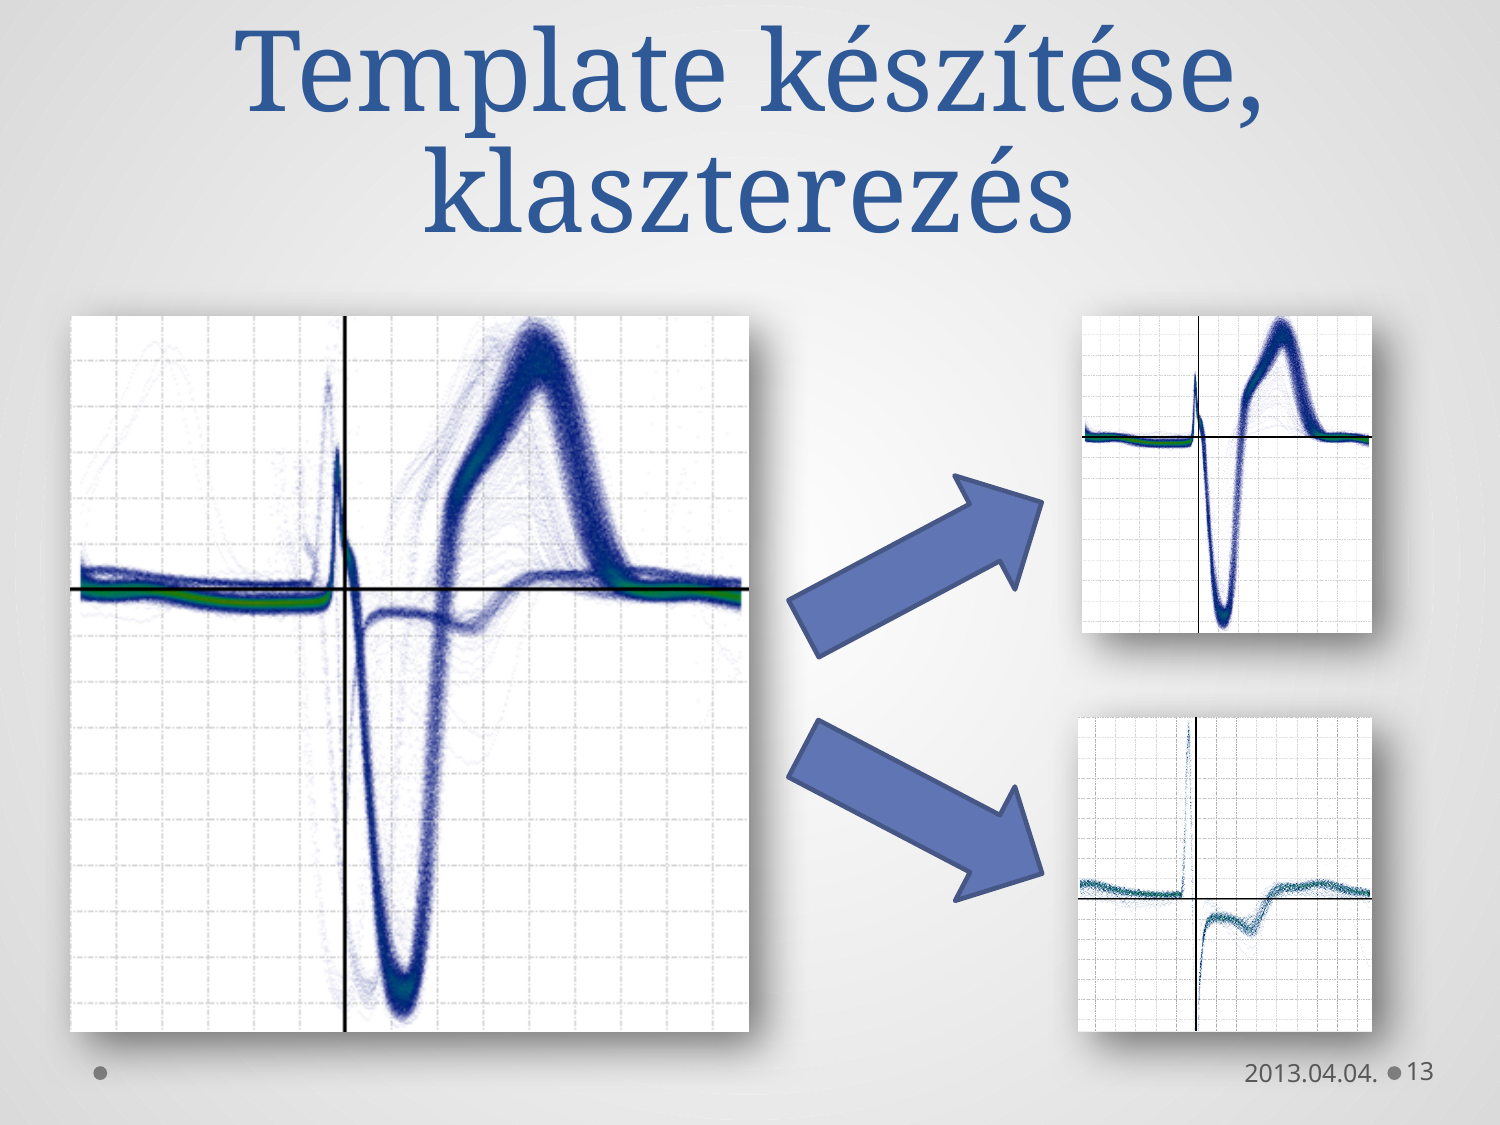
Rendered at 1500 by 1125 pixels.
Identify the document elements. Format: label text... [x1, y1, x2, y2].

title Template készítése, klaszterezés [75, 0, 1425, 263]
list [70, 316, 749, 1032]
picture [1077, 717, 1372, 1032]
text_box [786, 717, 1045, 903]
picture [1081, 316, 1372, 633]
slide_number 13 [1401, 1042, 1494, 1103]
text_box [786, 473, 1044, 660]
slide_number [1043, 1042, 1386, 1103]
